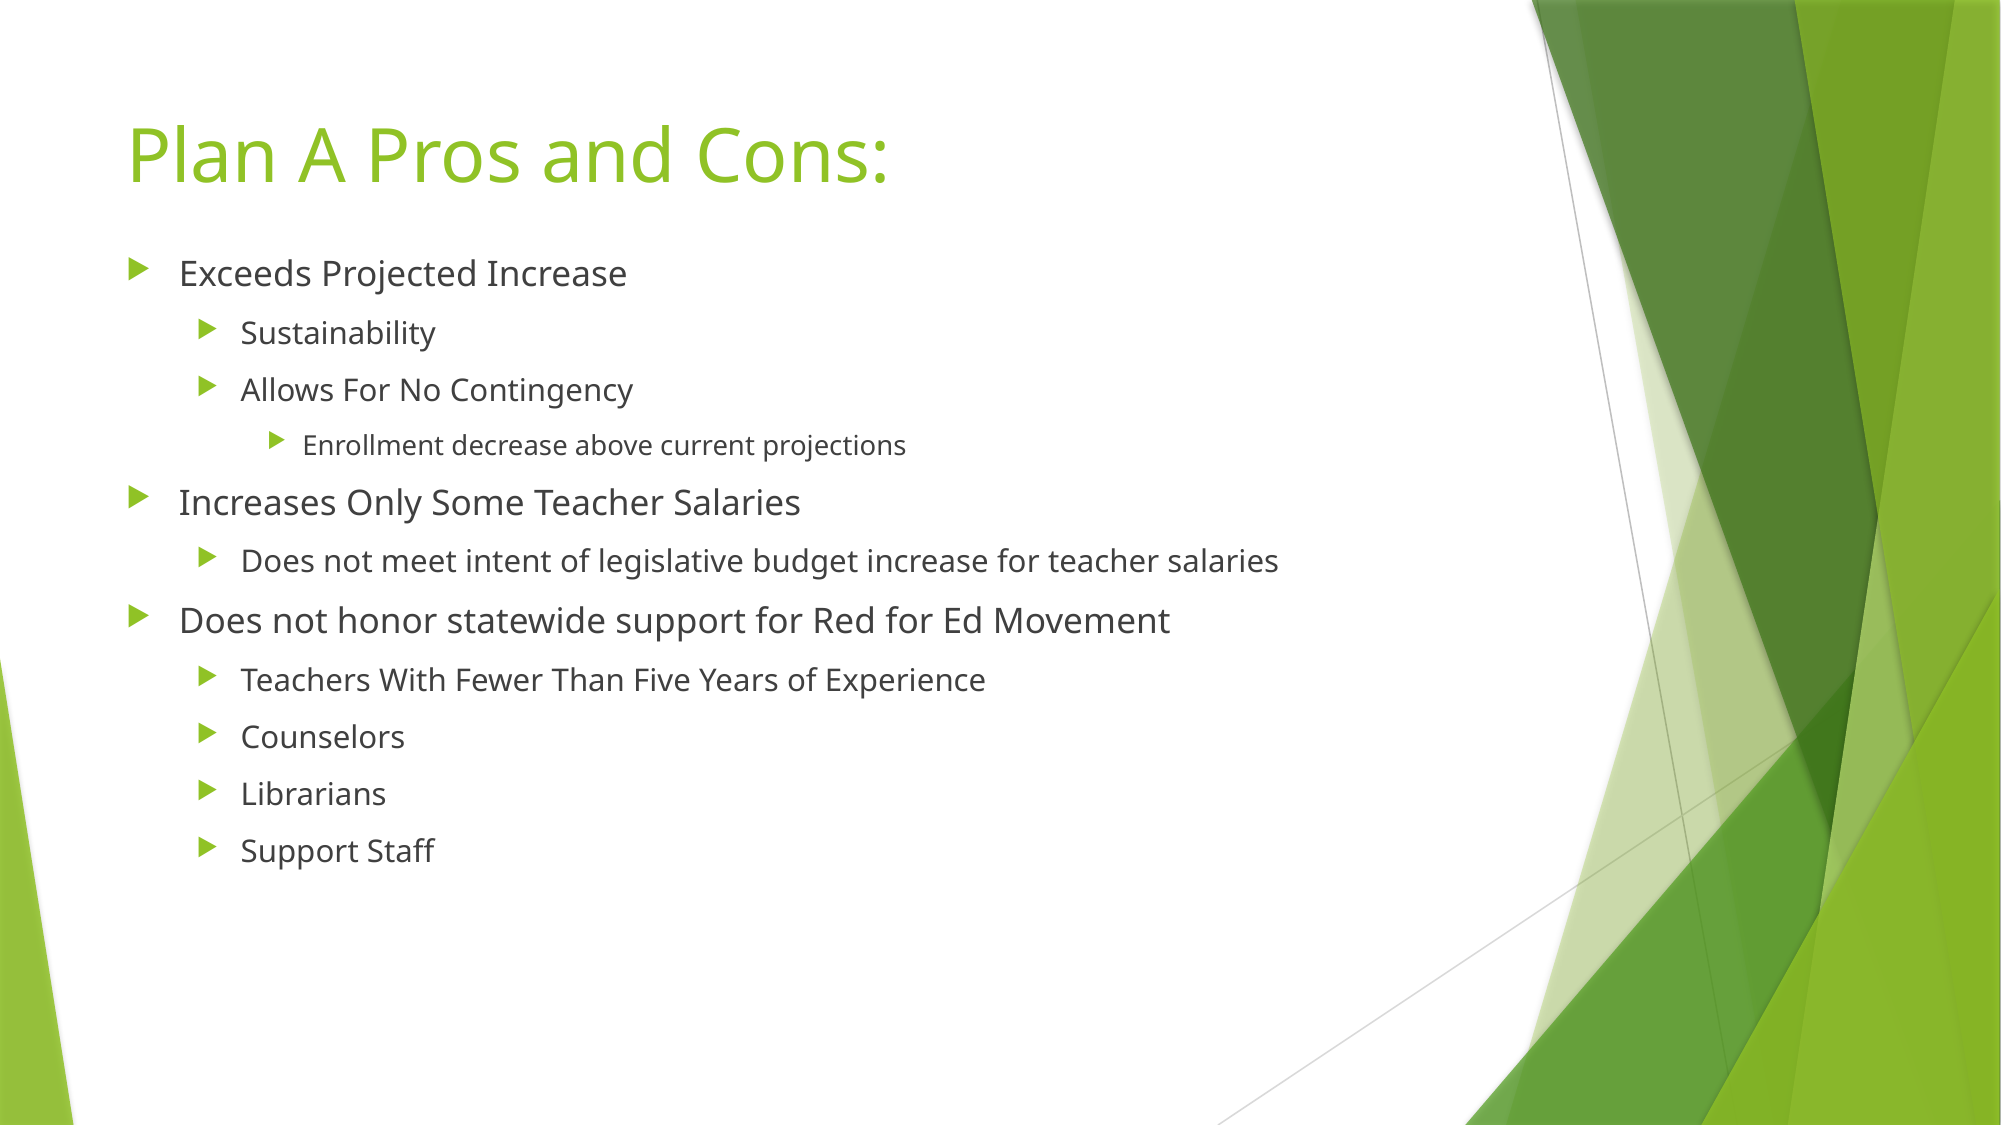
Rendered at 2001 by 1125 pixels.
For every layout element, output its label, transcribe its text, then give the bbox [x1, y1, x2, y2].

list Exceeds Projected Increase Sustainability Allows For No Contingency Enrollment decrease above current projections Increases Only Some Teacher Salaries Does not meet intent of legislative budget increase for teacher salaries Does not honor statewide support for Red for Ed Movement Teachers With Fewer Than Five Years of Experience Counselors Librarians Support Staff [111, 244, 1522, 881]
title Plan A Pros and Cons: [111, 99, 1522, 244]
